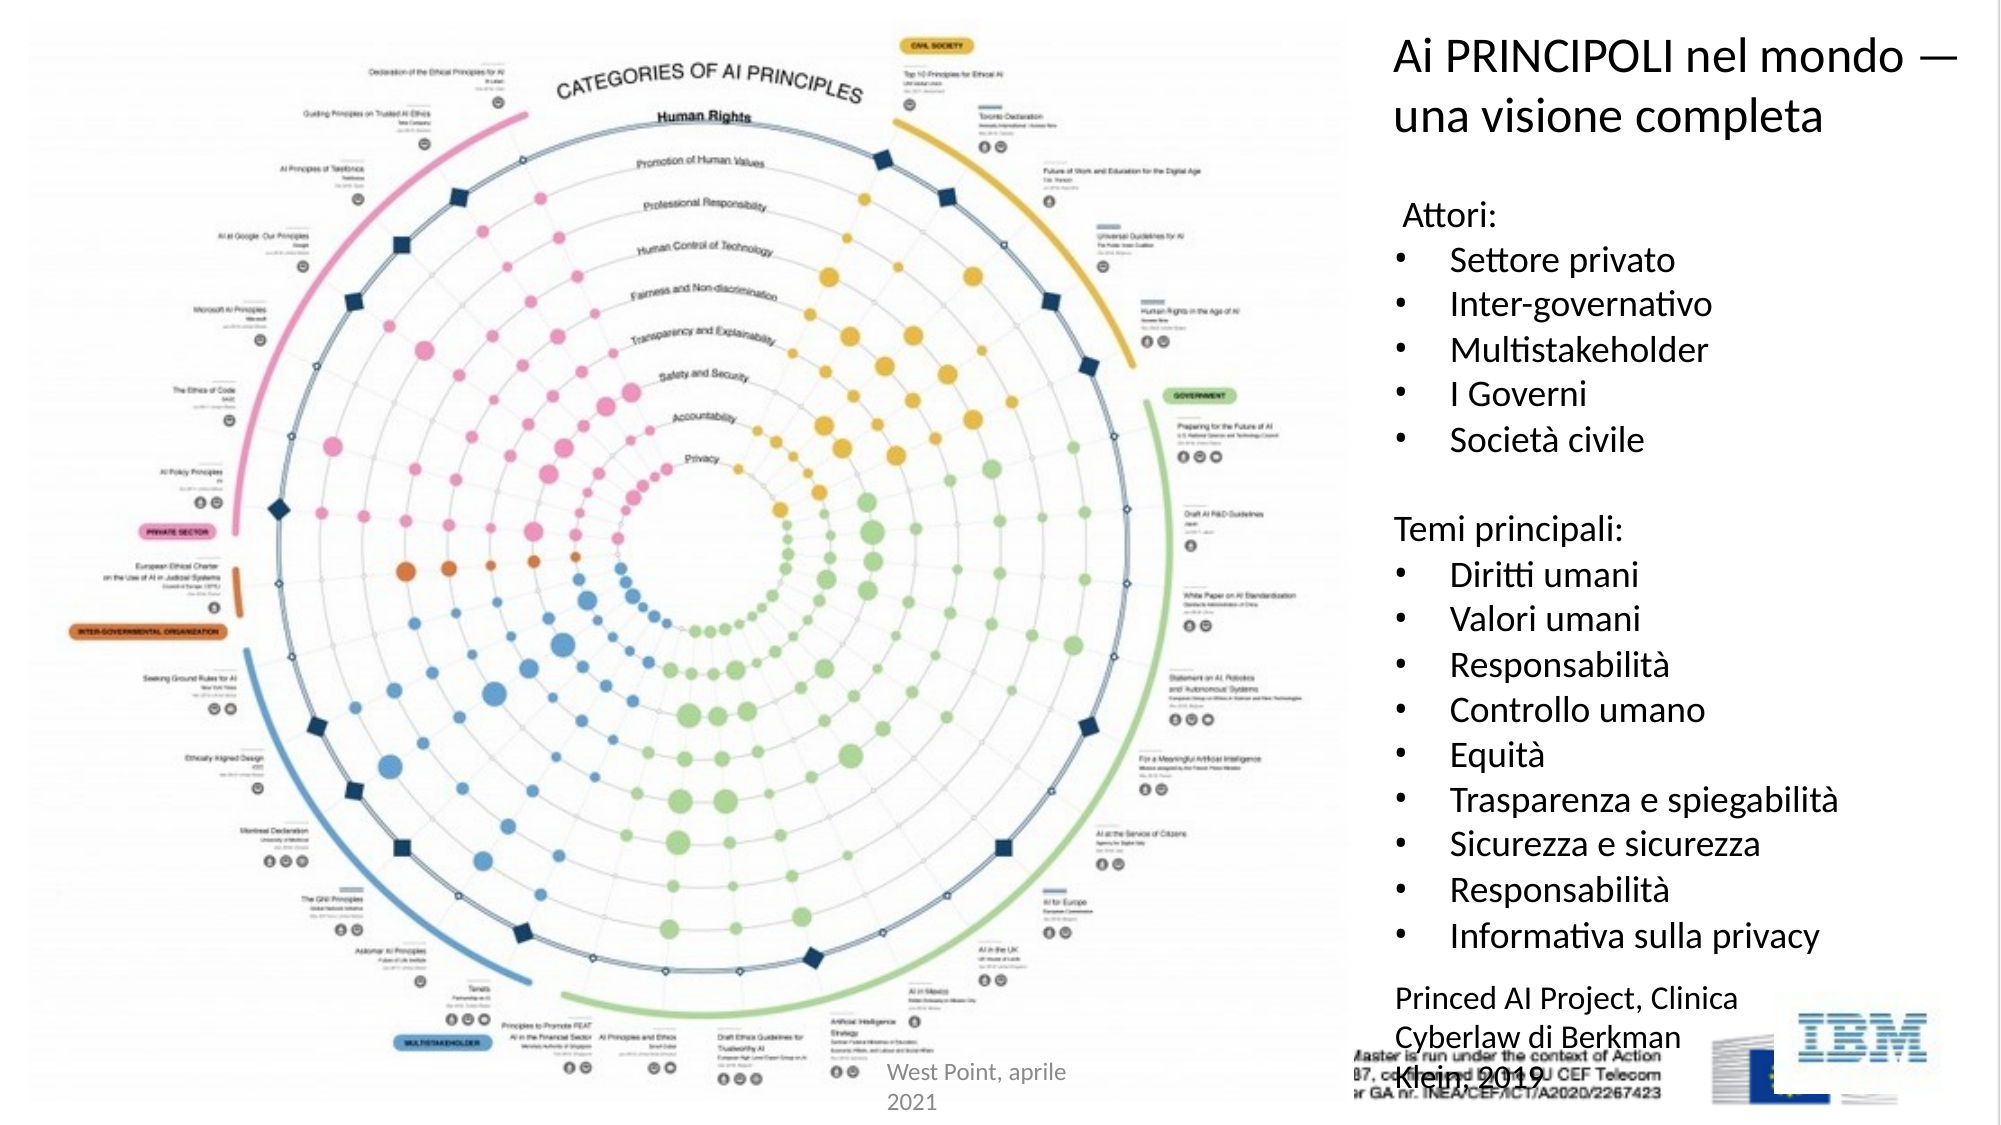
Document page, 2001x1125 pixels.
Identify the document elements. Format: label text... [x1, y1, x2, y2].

text_box West Point, aprile 2021 [884, 1109, 1116, 1116]
picture [0, 0, 2001, 1125]
text_box Temi principali: Diritti umani Valori umani Responsabilità Controllo umano Equità Trasparenza e spiegabilità Sicurezza e sicurezza Responsabilità Informativa sulla privacy Princed AI Project, Clinica Cyberlaw di Berkman Klein, 2019 [1391, 502, 1932, 1096]
title Ai PRINCIPOLI nel mondo — una visione completa [1391, 20, 1972, 211]
text_box Attori: Settore privato Inter-governativo Multistakeholder I Governi Società civile [1391, 187, 1748, 460]
